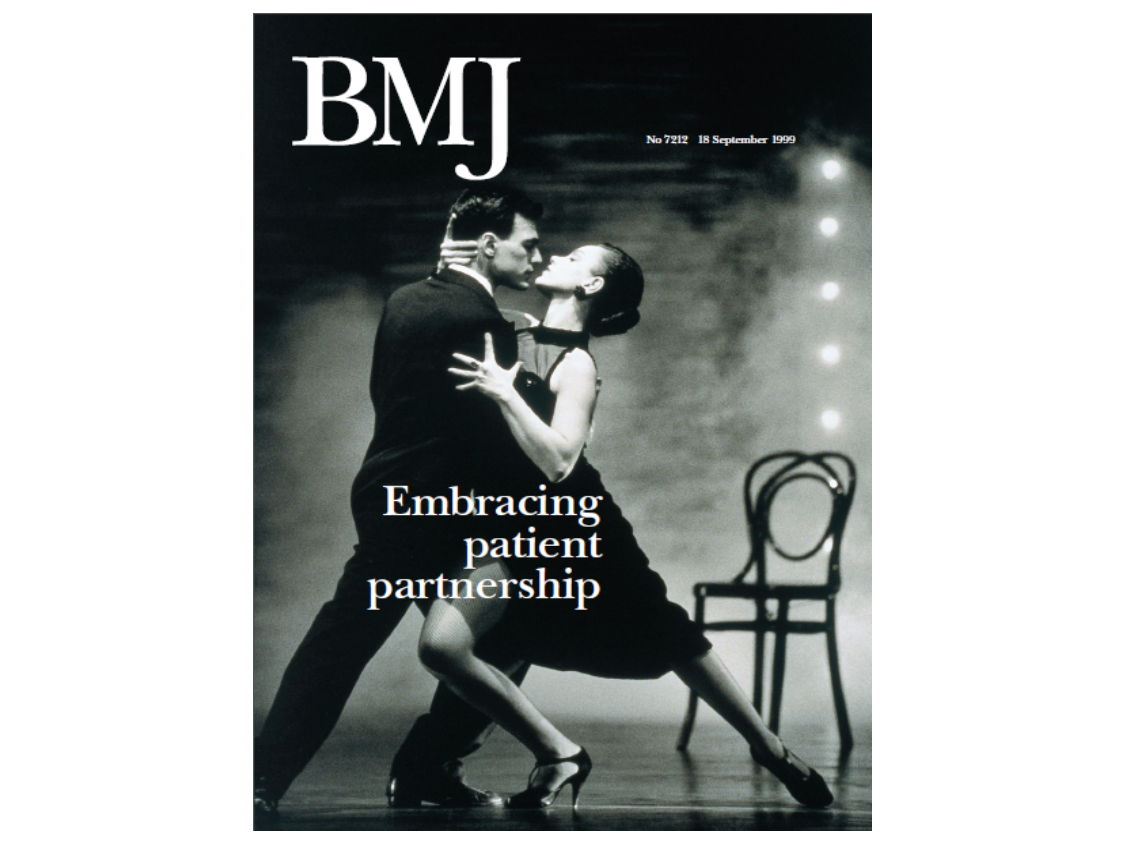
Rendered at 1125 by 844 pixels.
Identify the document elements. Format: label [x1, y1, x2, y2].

picture [252, 13, 873, 831]
